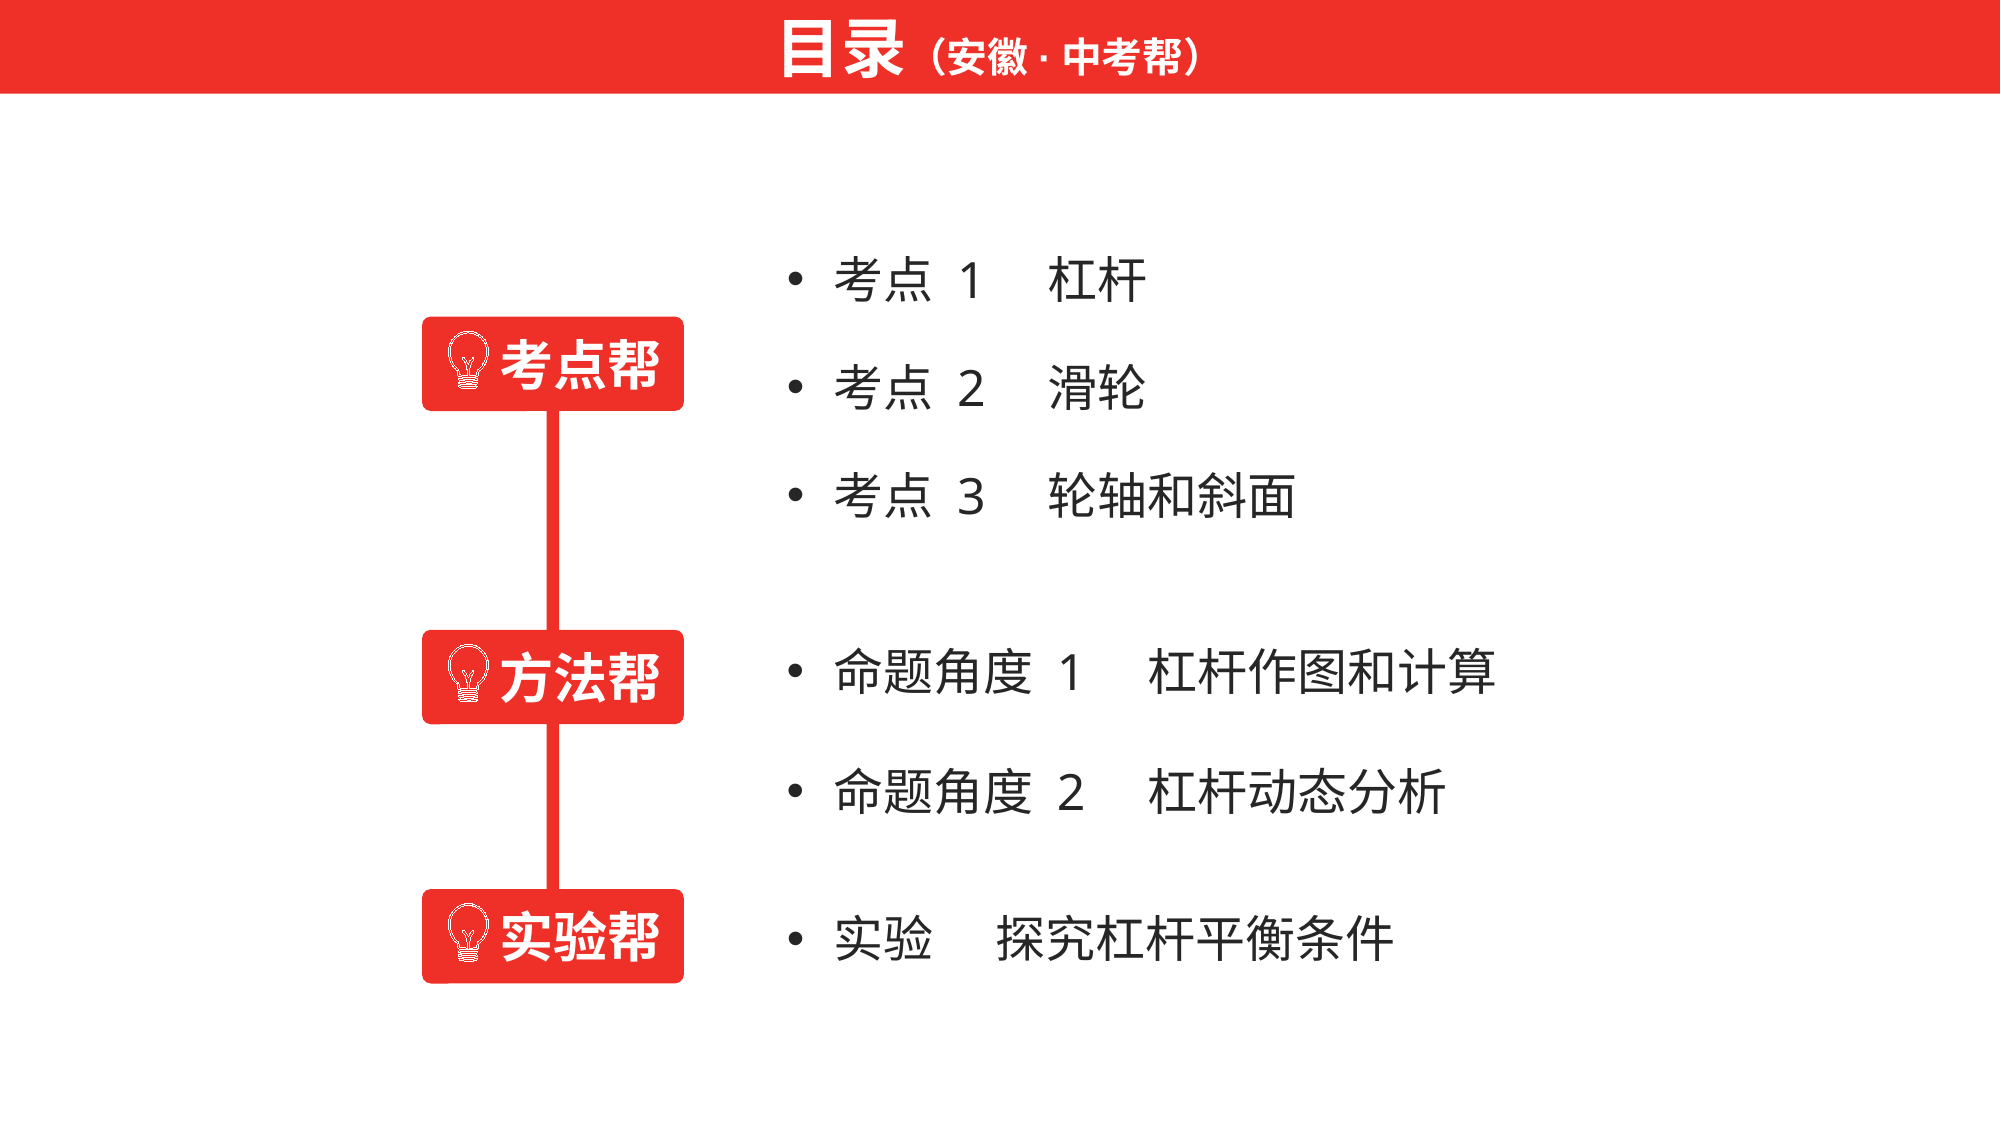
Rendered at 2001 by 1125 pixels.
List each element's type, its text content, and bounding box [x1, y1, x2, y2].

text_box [421, 888, 684, 984]
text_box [421, 629, 684, 725]
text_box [421, 316, 684, 411]
text_box 实验 探究杠杆平衡条件 [772, 888, 1843, 976]
text_box 考点 1 杠杆 考点 2 滑轮 考点 3 轮轴和斜面 [772, 192, 1843, 532]
text_box 命题角度 1 杠杆作图和计算 命题角度 2 杠杆动态分析 [771, 573, 1843, 828]
text_box 目录（安徽·中考帮） [0, 0, 2000, 94]
